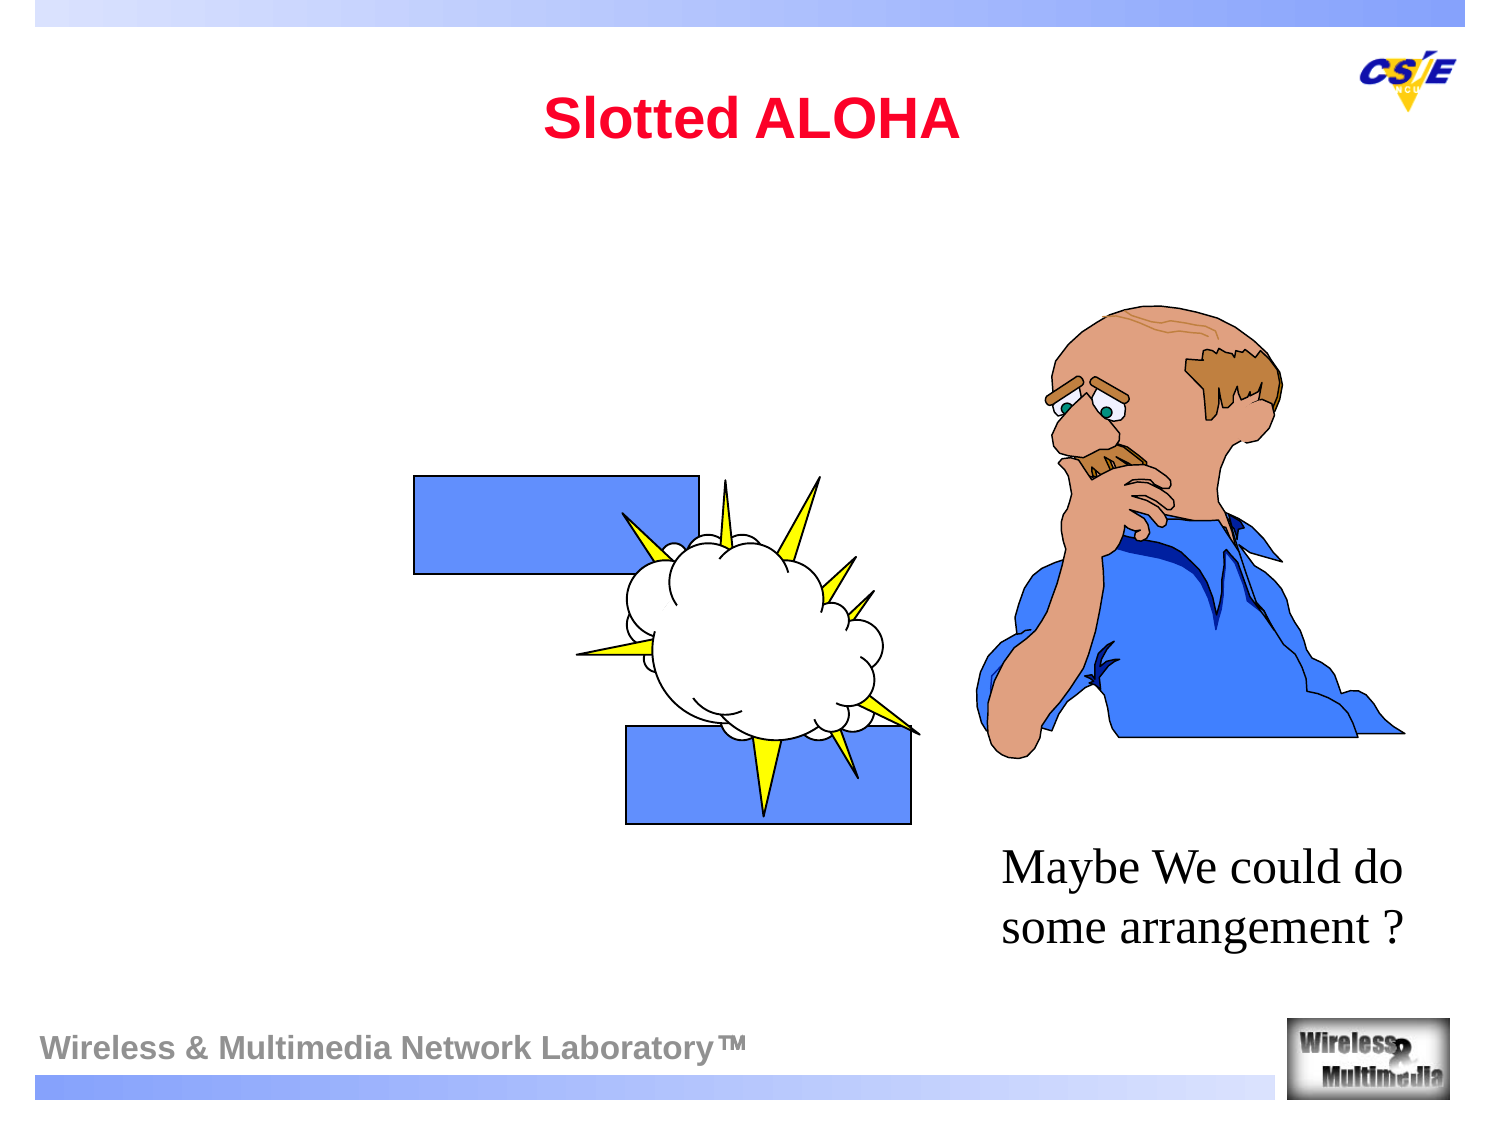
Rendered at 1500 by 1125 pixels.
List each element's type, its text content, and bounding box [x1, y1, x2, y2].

text_box Maybe We could do some arrangement ? [986, 825, 1421, 961]
picture [1287, 1018, 1450, 1100]
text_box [574, 474, 923, 820]
title Slotted ALOHA [92, 62, 1413, 177]
text_box [413, 475, 572, 574]
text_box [974, 303, 1408, 761]
picture [1350, 37, 1463, 115]
